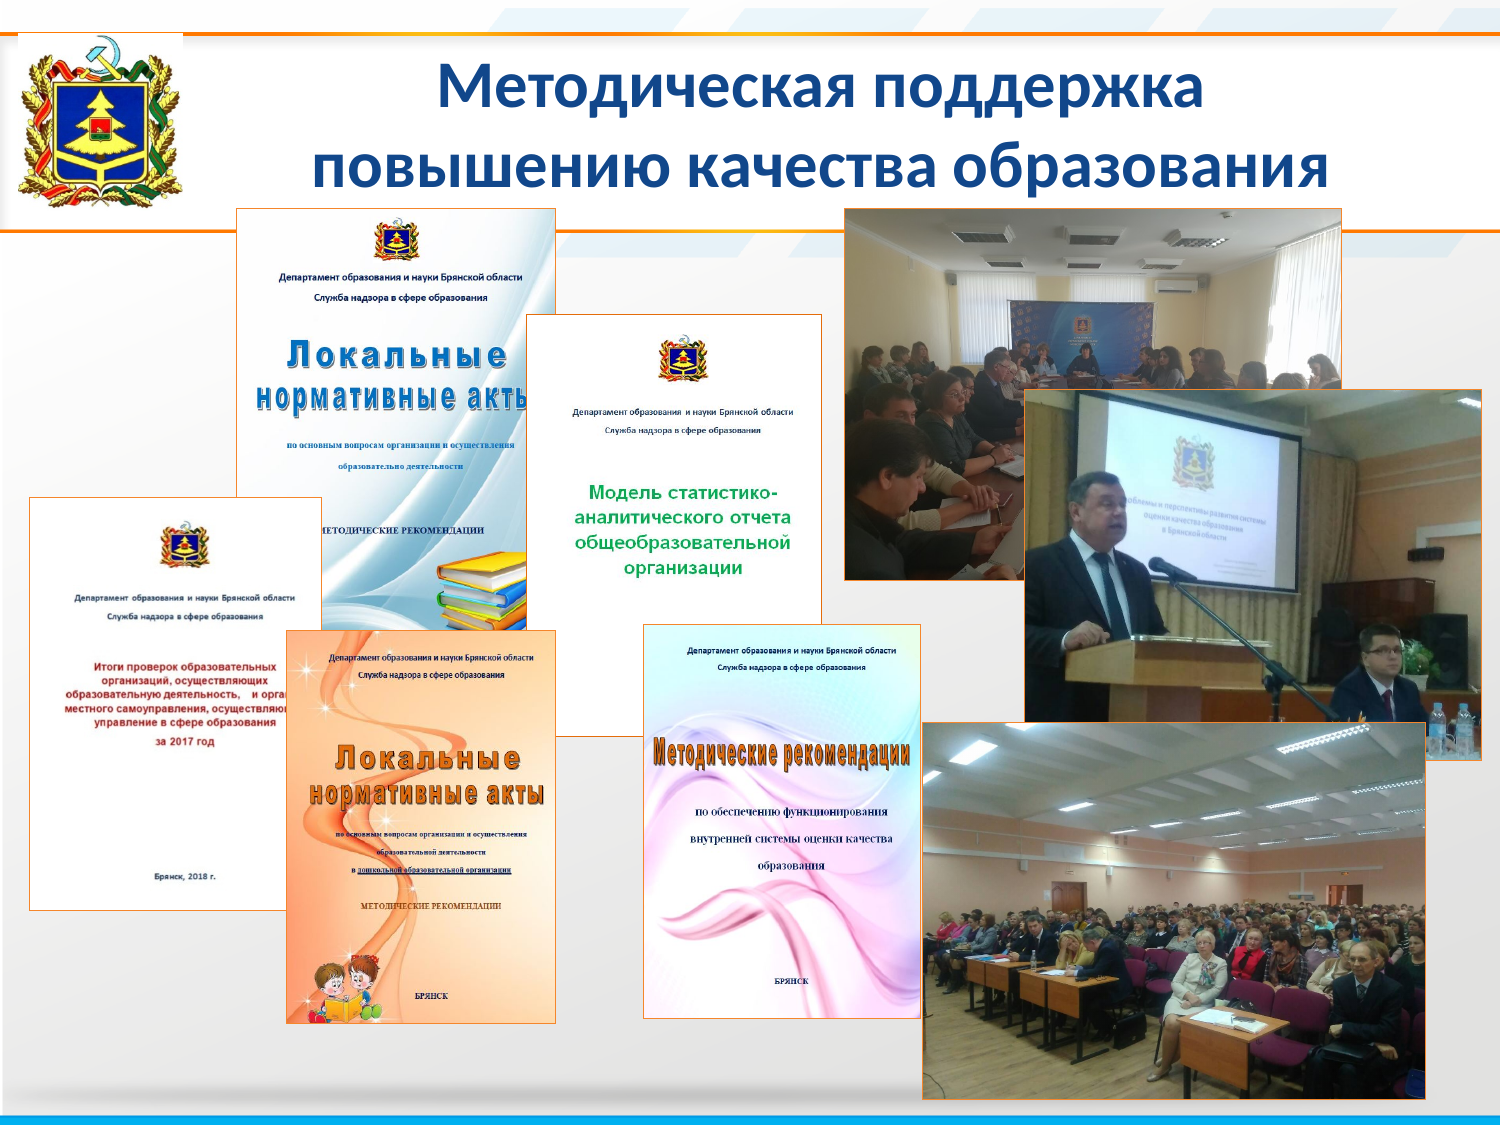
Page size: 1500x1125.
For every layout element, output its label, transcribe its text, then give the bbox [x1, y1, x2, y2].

text_box Методическая поддержка повышению качества образования [260, 34, 1383, 209]
slide_number 6 [1074, 1107, 1425, 1119]
picture [0, 0, 1500, 1115]
